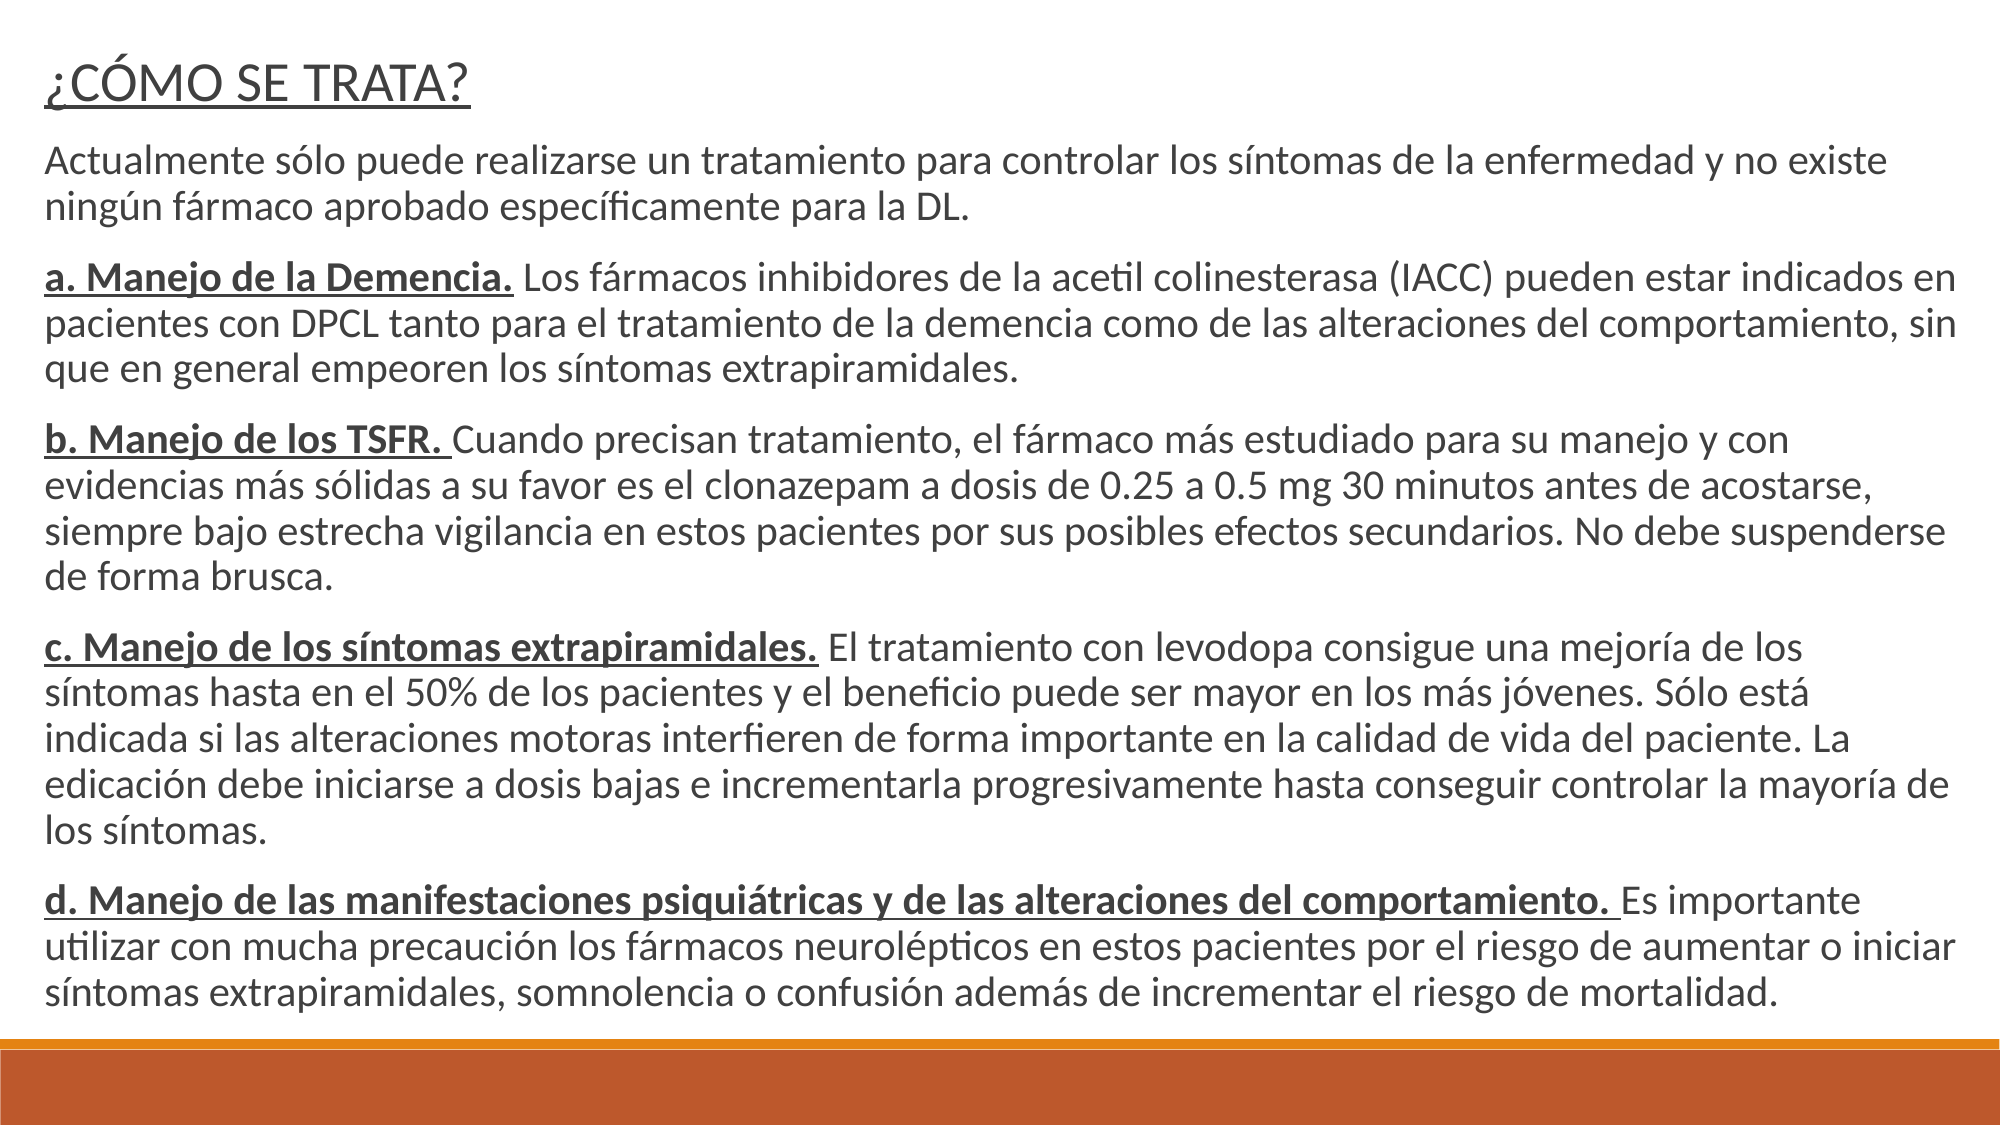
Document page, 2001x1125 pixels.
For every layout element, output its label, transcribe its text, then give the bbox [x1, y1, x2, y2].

list ¿CÓMO SE TRATA? Actualmente sólo puede realizarse un tratamiento para controlar los síntomas de la enfermedad y no existe ningún fármaco aprobado específicamente para la DL. a. Manejo de la Demencia. Los fármacos inhibidores de la acetil colinesterasa (IACC) pueden estar indicados en pacientes con DPCL tanto para el tratamiento de la demencia como de las alteraciones del comportamiento, sin que en general empeoren los síntomas extrapiramidales. b. Manejo de los TSFR. Cuando precisan tratamiento, el fármaco más estudiado para su manejo y con evidencias más sólidas a su favor es el clonazepam a dosis de 0.25 a 0.5 mg 30 minutos antes de acostarse, siempre bajo estrecha vigilancia en estos pacientes por sus posibles efectos secundarios. No debe suspenderse de forma brusca. c. Manejo de los síntomas extrapiramidales. El tratamiento con levodopa consigue una mejoría de los síntomas hasta en el 50% de los pacientes y el beneficio puede ser mayor en los más jóvenes. Sólo está indicada si las alteraciones motoras interfieren de forma importante en la calidad de vida del paciente. La edicación debe iniciarse a dosis bajas e incrementarla progresivamente hasta conseguir controlar la mayoría de los síntomas. d. Manejo de las manifestaciones psiquiátricas y de las alteraciones del comportamiento. Es importante utilizar con mucha precaución los fármacos neurolépticos en estos pacientes por el riesgo de aumentar o iniciar síntomas extrapiramidales, somnolencia o confusión además de incrementar el riesgo de mortalidad. [44, 45, 1961, 1025]
